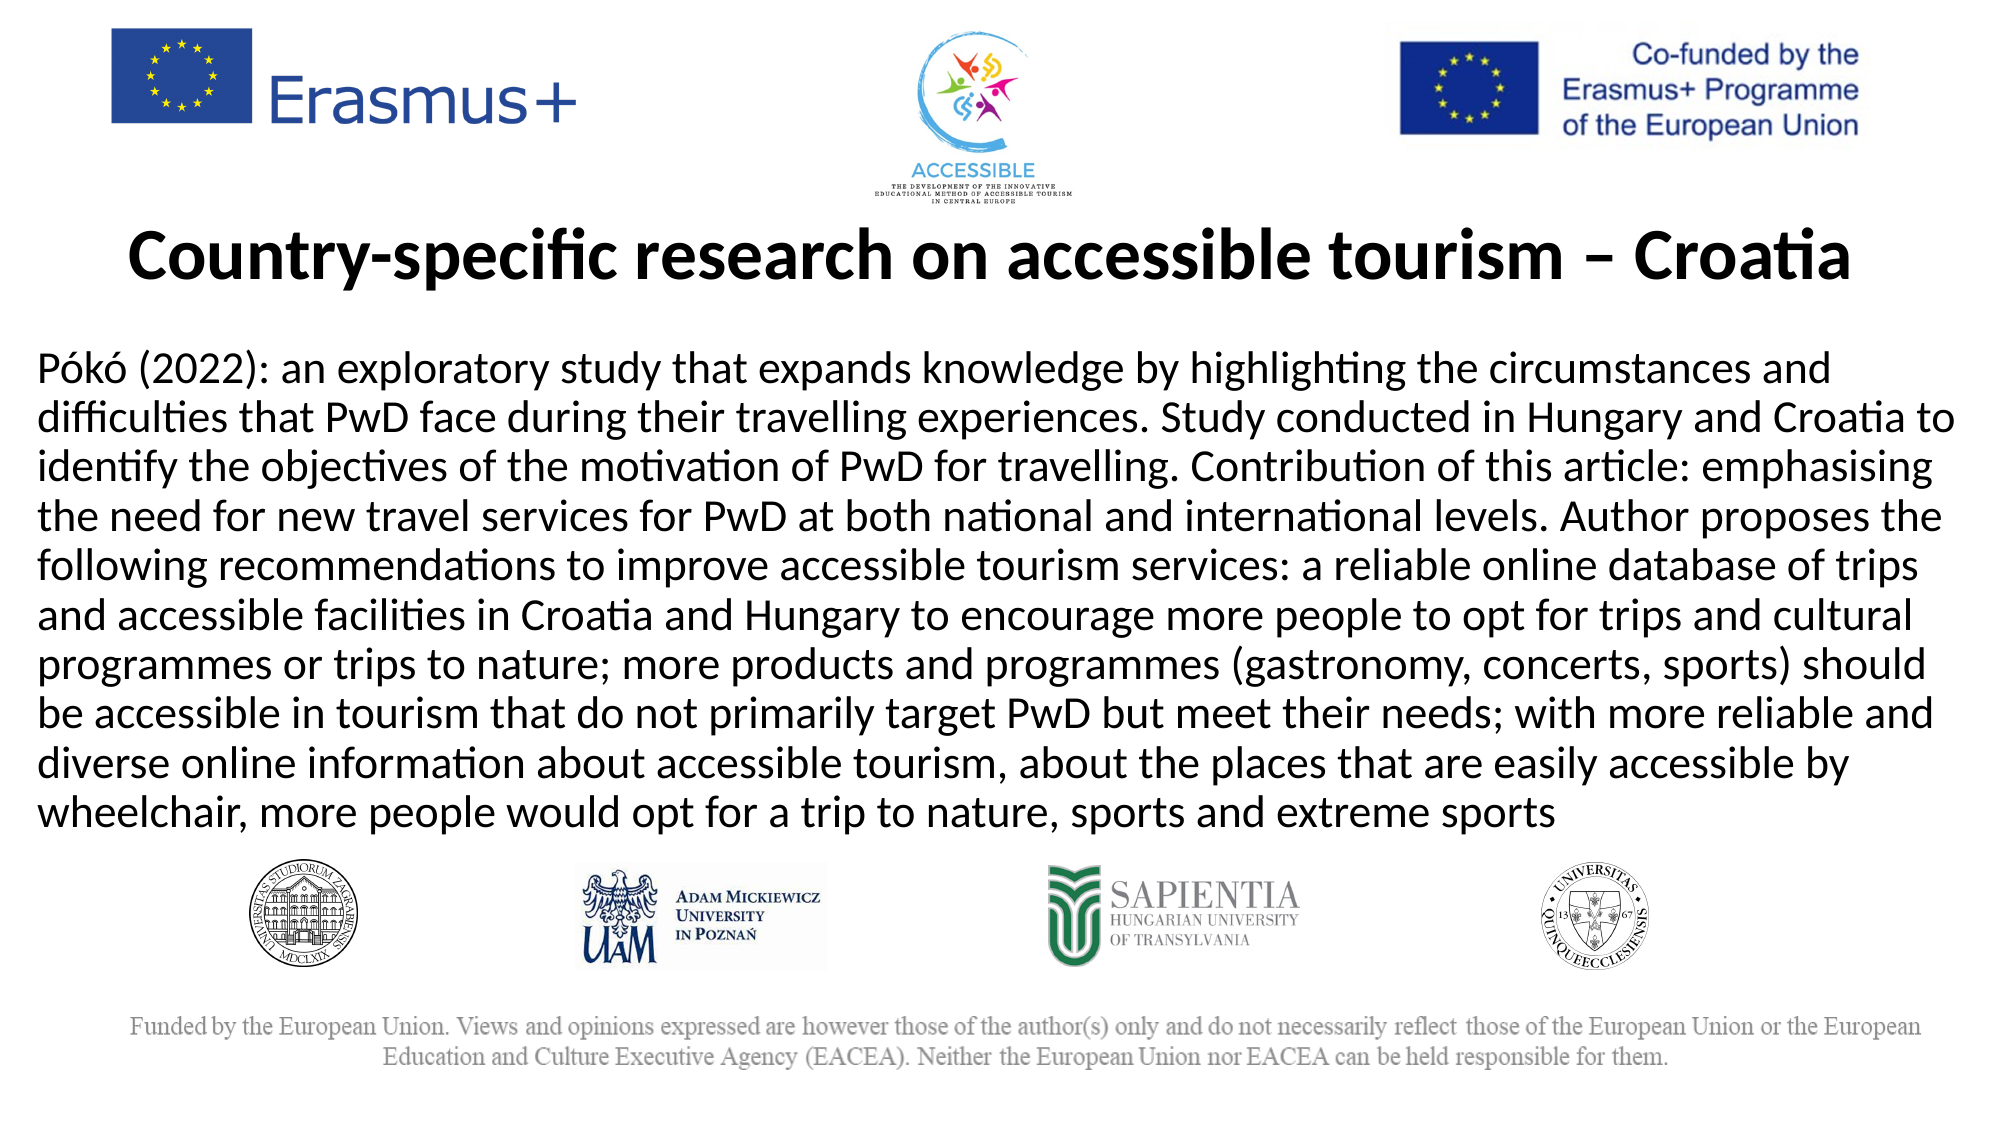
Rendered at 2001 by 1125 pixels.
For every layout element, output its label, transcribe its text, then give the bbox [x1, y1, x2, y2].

picture [860, 3, 1086, 230]
picture [111, 1002, 1942, 1087]
picture [1385, 22, 1874, 154]
picture [575, 862, 827, 970]
picture [1048, 865, 1300, 967]
title Pókó (2022): an exploratory study that expands knowledge by highlighting the circumstances and difficulties that PwD face during their travelling experiences. Study conducted in Hungary and Croatia to identify the objectives of the motivation of PwD for travelling. Contribution of this article: emphasising the need for new travel services for PwD at both national and international levels. Author proposes the following recommendations to improve accessible tourism services: a reliable online database of trips and accessible facilities in Croatia and Hungary to encourage more people to opt for trips and cultural programmes or trips to nature; more products and programmes (gastronomy, concerts, sports) should be accessible in tourism that do not primarily target PwD but meet their needs; with more reliable and diverse online information about accessible tourism, about the places that are easily accessible by wheelchair, more people would opt for a trip to nature, sports and extreme sports [22, 326, 1978, 846]
picture [111, 28, 576, 124]
picture [1541, 862, 1649, 970]
picture [249, 859, 358, 967]
text_box Country-specific research on accessible tourism – Croatia [76, 207, 1924, 303]
